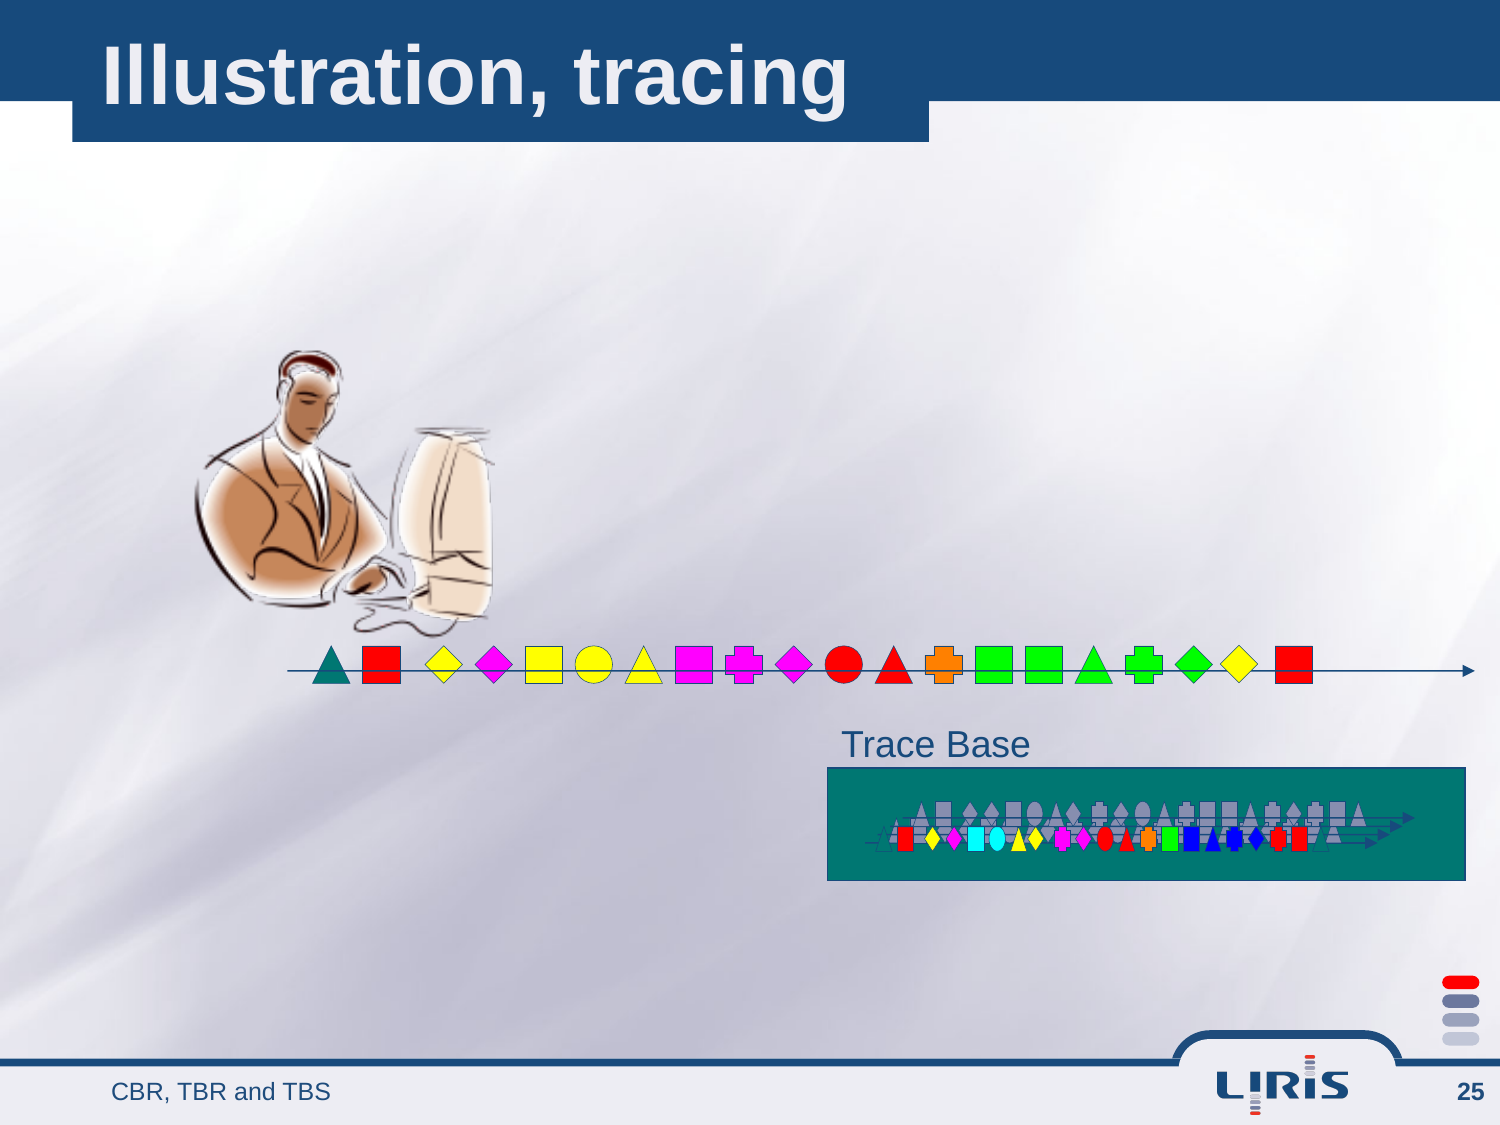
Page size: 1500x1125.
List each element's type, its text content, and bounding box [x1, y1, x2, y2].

slide_number 25 [1399, 1067, 1500, 1118]
title Illustration, tracing [72, 0, 930, 143]
picture [0, 102, 1500, 1058]
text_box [824, 712, 1466, 881]
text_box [24, 637, 1476, 689]
footer CBR, TBR and TBS [95, 1067, 642, 1111]
picture [1217, 1055, 1348, 1115]
